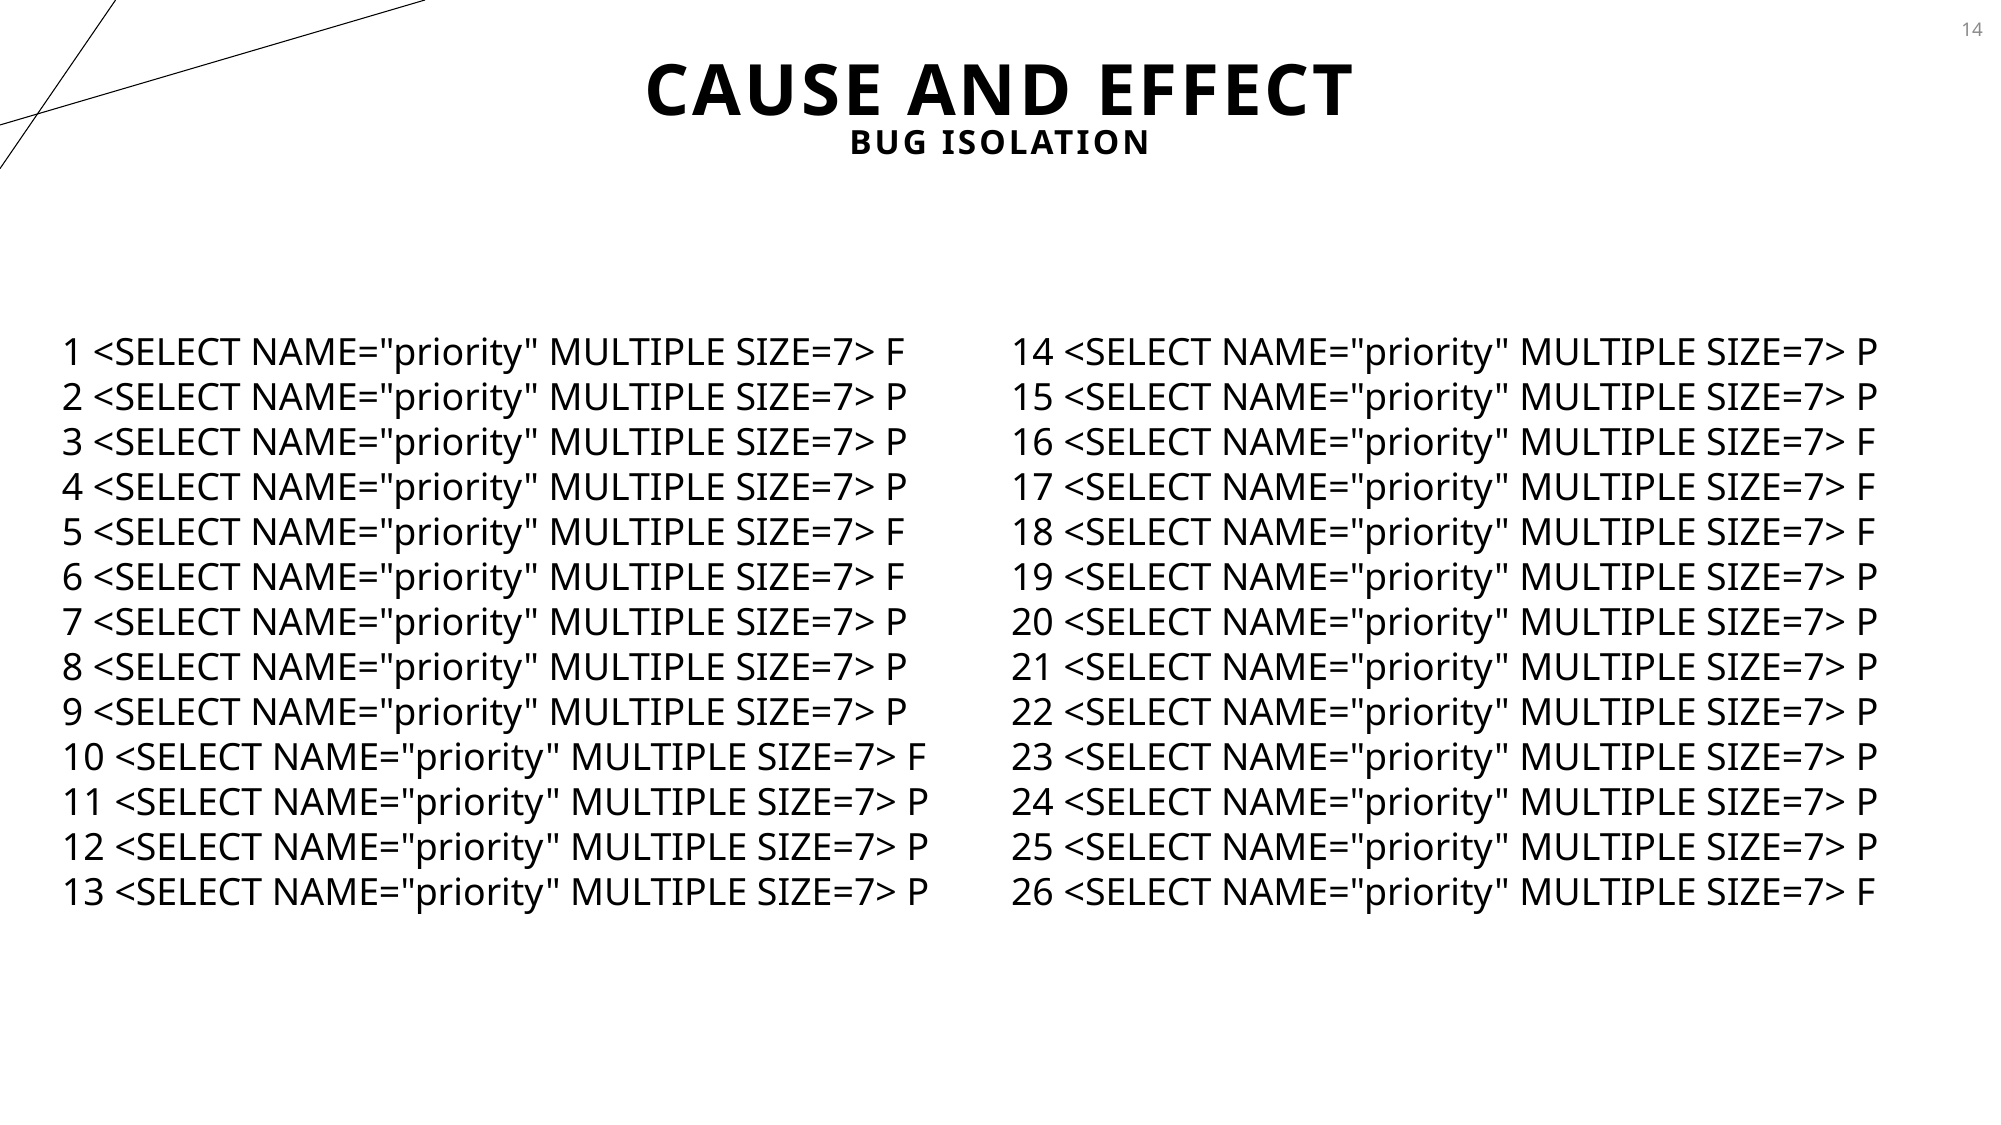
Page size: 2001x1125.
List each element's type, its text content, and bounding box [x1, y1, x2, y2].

title Cause and Effect [1, 0, 1999, 202]
text_box 1 <SELECT NAME="priority" MULTIPLE SIZE=7> F 2 <SELECT NAME="priority" MULTIPLE SIZE=7> P 3 <SELECT NAME="priority" MULTIPLE SIZE=7> P 4 <SELECT NAME="priority" MULTIPLE SIZE=7> P 5 <SELECT NAME="priority" MULTIPLE SIZE=7> F 6 <SELECT NAME="priority" MULTIPLE SIZE=7> F 7 <SELECT NAME="priority" MULTIPLE SIZE=7> P 8 <SELECT NAME="priority" MULTIPLE SIZE=7> P 9 <SELECT NAME="priority" MULTIPLE SIZE=7> P 10 <SELECT NAME="priority" MULTIPLE SIZE=7> F 11 <SELECT NAME="priority" MULTIPLE SIZE=7> P 12 <SELECT NAME="priority" MULTIPLE SIZE=7> P 13 <SELECT NAME="priority" MULTIPLE SIZE=7> P [47, 320, 996, 920]
text_box 14 <SELECT NAME="priority" MULTIPLE SIZE=7> P 15 <SELECT NAME="priority" MULTIPLE SIZE=7> P 16 <SELECT NAME="priority" MULTIPLE SIZE=7> F 17 <SELECT NAME="priority" MULTIPLE SIZE=7> F 18 <SELECT NAME="priority" MULTIPLE SIZE=7> F 19 <SELECT NAME="priority" MULTIPLE SIZE=7> P 20 <SELECT NAME="priority" MULTIPLE SIZE=7> P 21 <SELECT NAME="priority" MULTIPLE SIZE=7> P 22 <SELECT NAME="priority" MULTIPLE SIZE=7> P 23 <SELECT NAME="priority" MULTIPLE SIZE=7> P 24 <SELECT NAME="priority" MULTIPLE SIZE=7> P 25 <SELECT NAME="priority" MULTIPLE SIZE=7> P 26 <SELECT NAME="priority" MULTIPLE SIZE=7> F [996, 320, 1997, 920]
text_box Bug Isolation [1, 34, 1998, 253]
